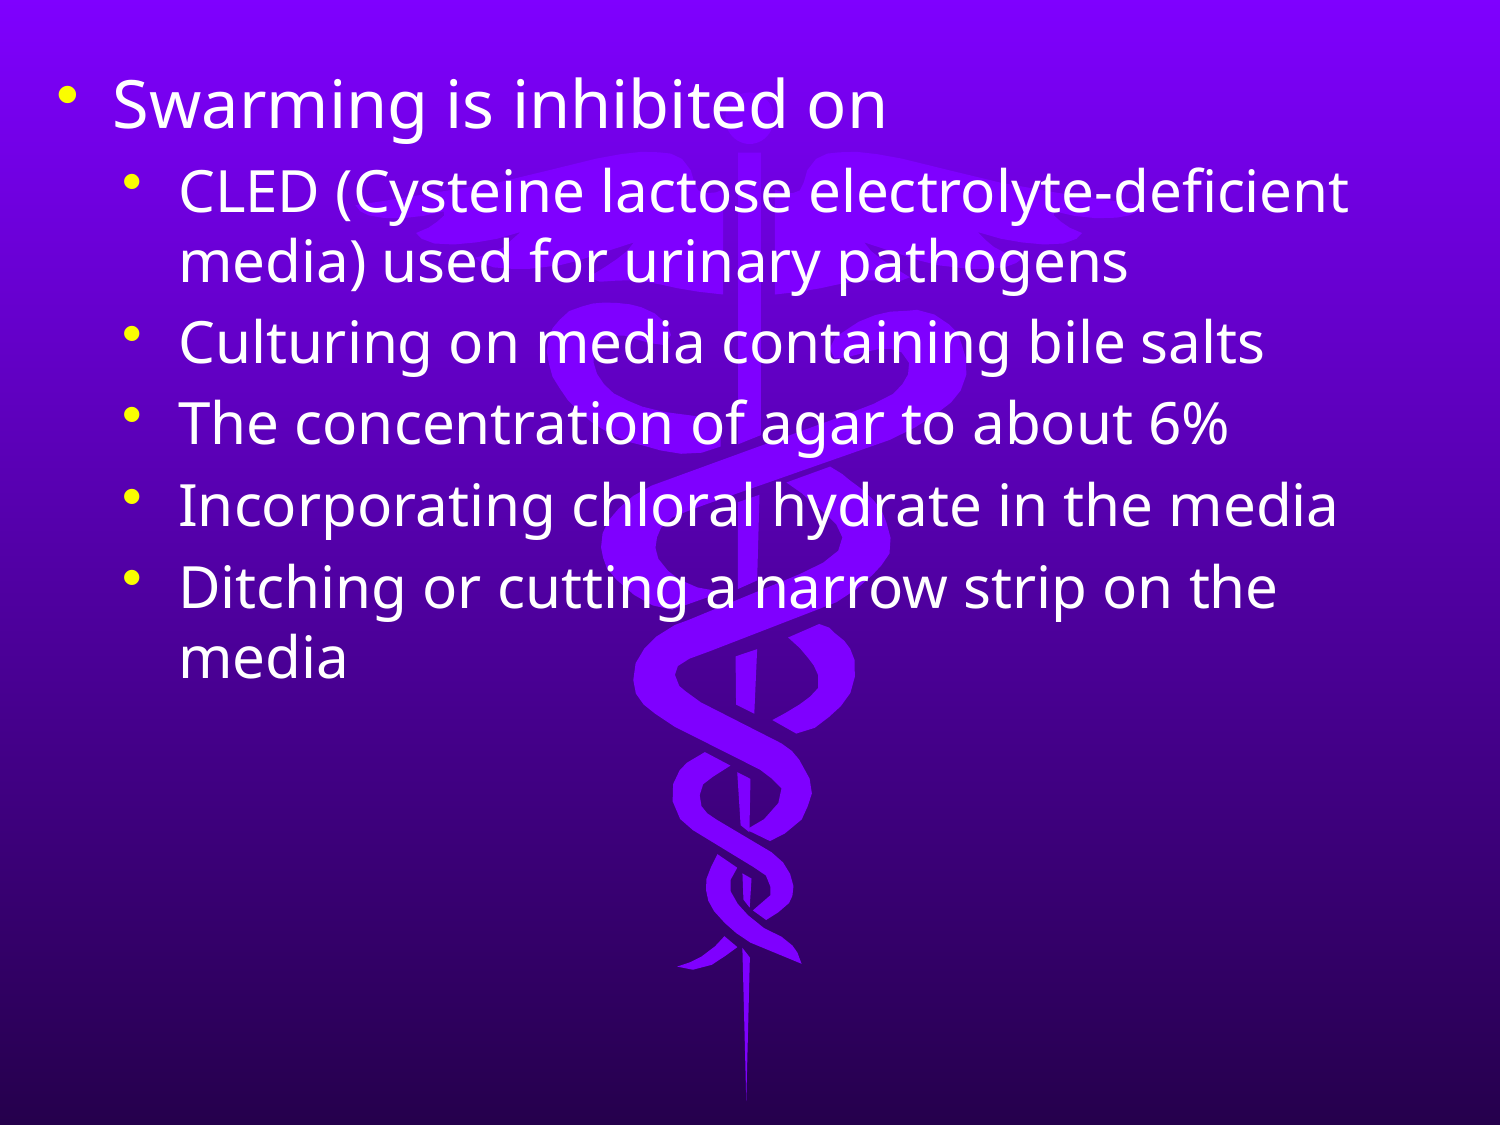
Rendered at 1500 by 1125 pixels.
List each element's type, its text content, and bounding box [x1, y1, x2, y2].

list Swarming is inhibited on CLED (Cysteine lactose electrolyte-deficient media) used for urinary pathogens Culturing on media containing bile salts The concentration of agar to about 6% Incorporating chloral hydrate in the media Ditching or cutting a narrow strip on the media [41, 54, 1459, 1059]
